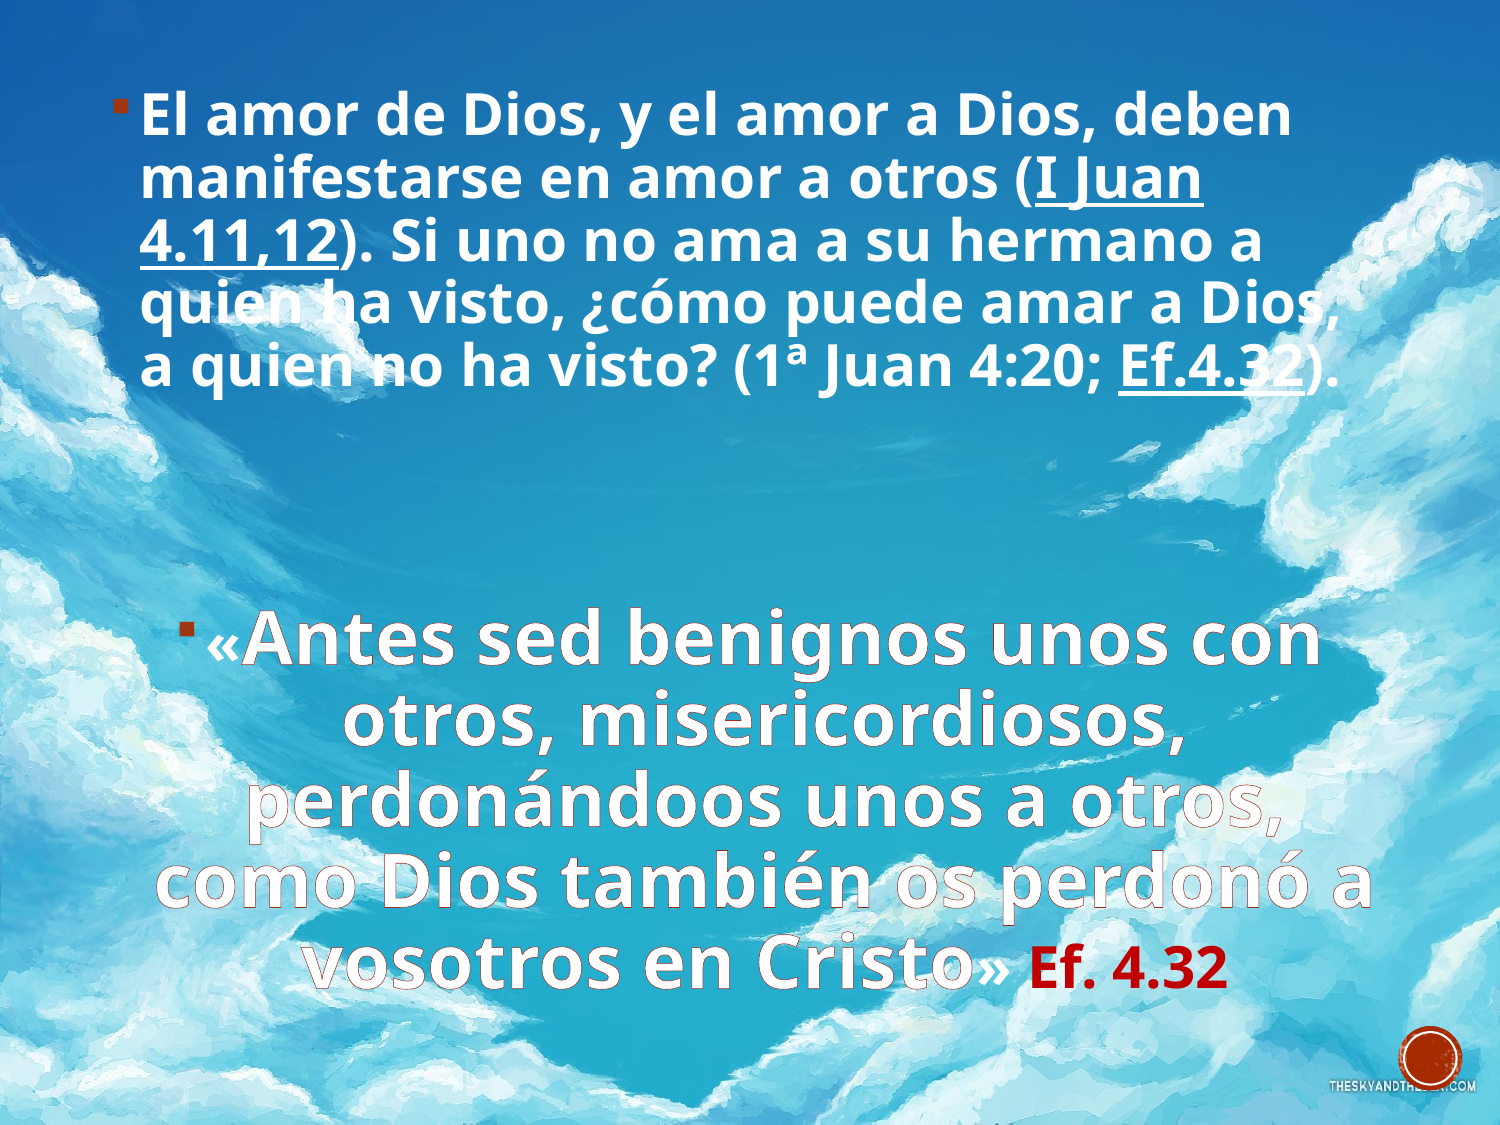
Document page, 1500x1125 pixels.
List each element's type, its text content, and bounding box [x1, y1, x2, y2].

picture [0, 0, 1500, 1125]
list El amor de Dios, y el amor a Dios, deben manifestarse en amor a otros (I Juan 4.11,12). Si uno no ama a su hermano a quien ha visto, ¿cómo puede amar a Dios, a quien no ha visto? (1ª Juan 4:20; Ef.4.32). «Antes sed benignos unos con otros, misericordiosos, perdonándoos unos a otros, como Dios también os perdonó a vosotros en Cristo» Ef. 4.32 [94, 77, 1406, 1048]
